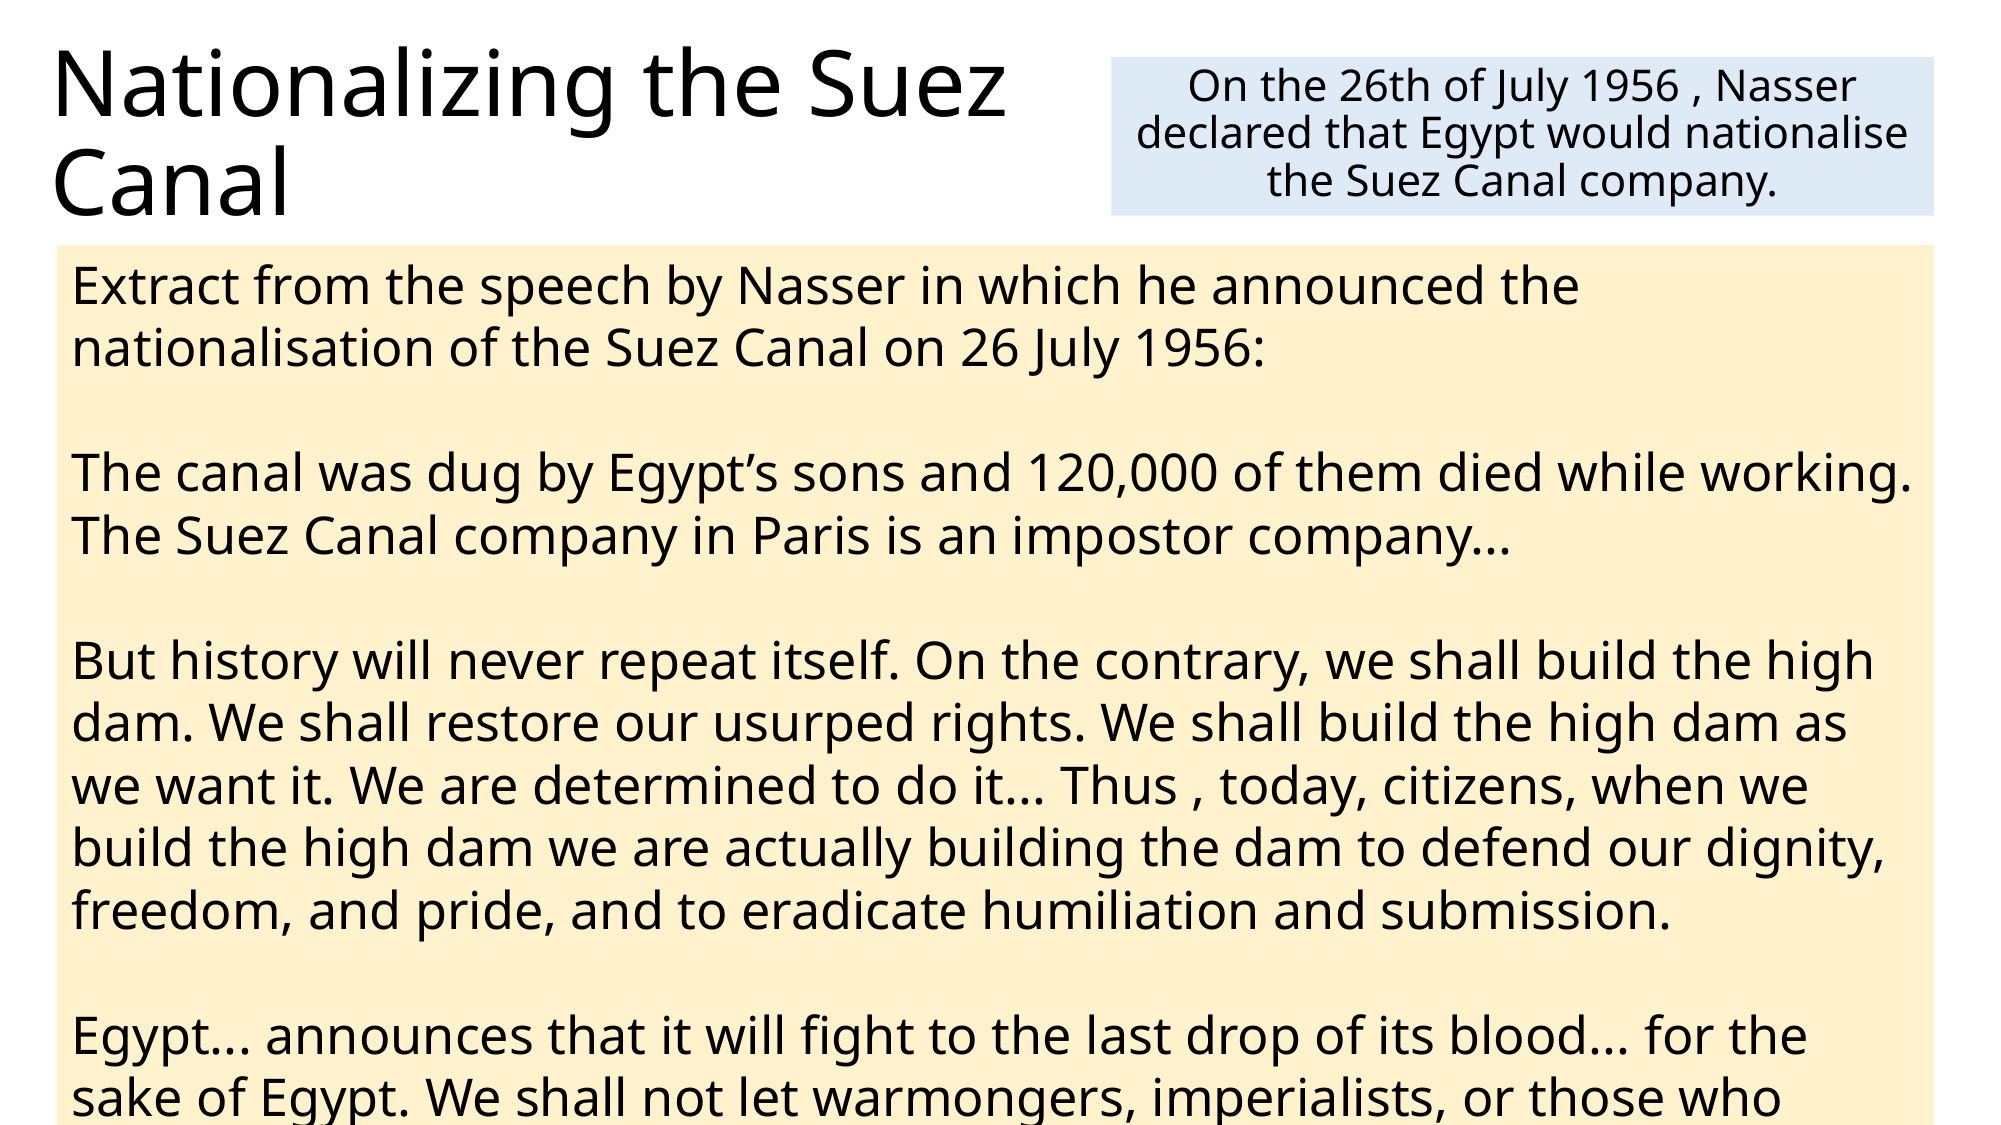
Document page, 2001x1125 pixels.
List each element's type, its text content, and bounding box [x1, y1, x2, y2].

title Nationalizing the Suez Canal [35, 27, 1112, 245]
text_box Extract from the speech by Nasser in which he announced the nationalisation of the Suez Canal on 26 July 1956: The canal was dug by Egypt’s sons and 120,000 of them died while working. The Suez Canal company in Paris is an impostor company... But history will never repeat itself. On the contrary, we shall build the high dam. We shall restore our usurped rights. We shall build the high dam as we want it. We are determined to do it... Thus , today, citizens, when we build the high dam we are actually building the dam to defend our dignity, freedom, and pride, and to eradicate humiliation and submission. Egypt... announces that it will fight to the last drop of its blood... for the sake of Egypt. We shall not let warmongers, imperialists, or those who trade in human beings dominate us. We shall depend on our hands and on our blood... we shall build a strong and dignified Egypt, the Arab Egypt... Today, citizens, the Suez Canal company has been nationalised... today our wealth has been restored to us. [57, 244, 1934, 1125]
list On the 26th of July 1956 , Nasser declared that Egypt would nationalise the Suez Canal company. [1111, 56, 1934, 216]
